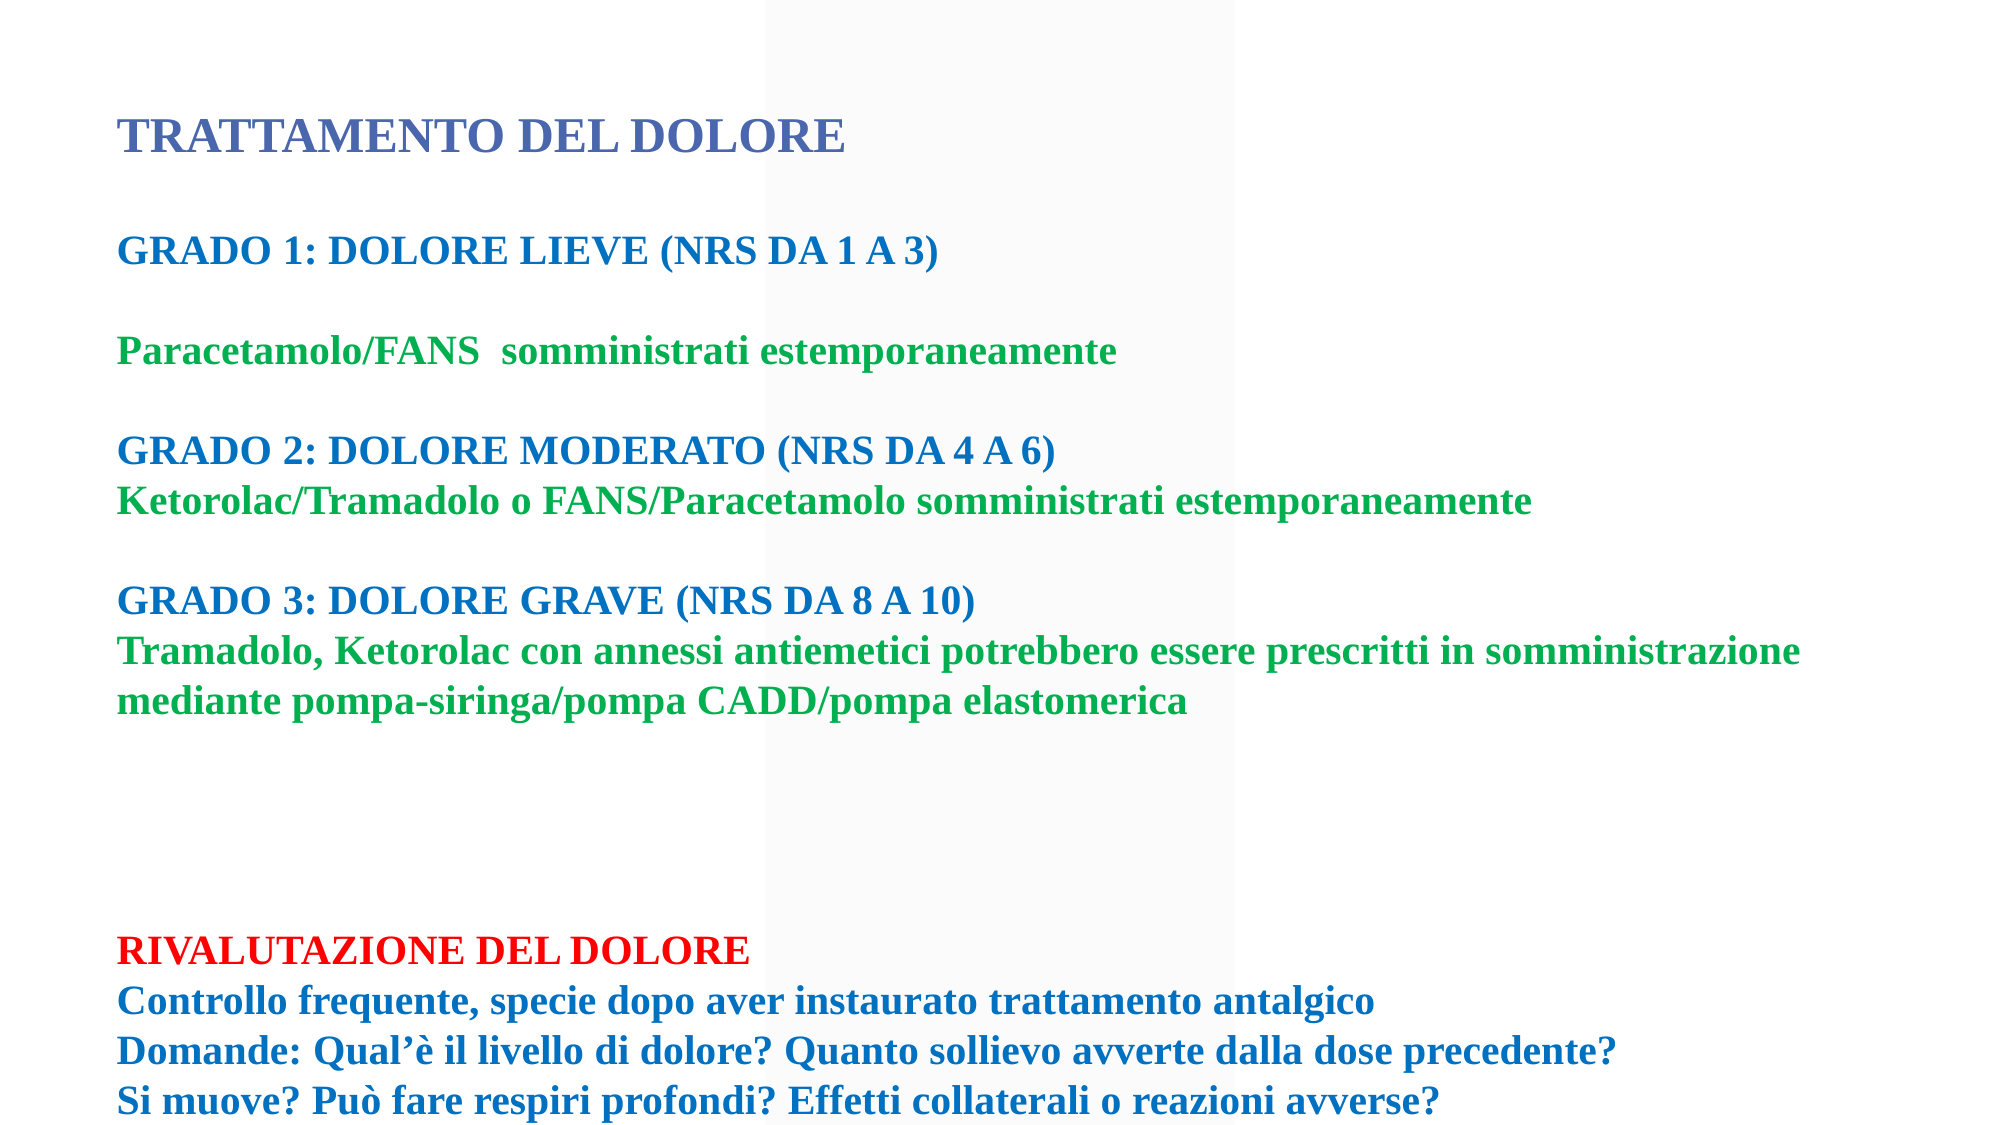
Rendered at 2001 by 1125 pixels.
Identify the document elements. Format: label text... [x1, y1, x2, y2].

text_box TRATTAMENTO DEL DOLORE GRADO 1: DOLORE LIEVE (NRS DA 1 A 3) Paracetamolo/FANS somministrati estemporaneamente GRADO 2: DOLORE MODERATO (NRS DA 4 A 6) Ketorolac/Tramadolo o FANS/Paracetamolo somministrati estemporaneamente GRADO 3: DOLORE GRAVE (NRS DA 8 A 10) Tramadolo, Ketorolac con annessi antiemetici potrebbero essere prescritti in somministrazione mediante pompa-siringa/pompa CADD/pompa elastomerica RIVALUTAZIONE DEL DOLORE Controllo frequente, specie dopo aver instaurato trattamento antalgico Domande: Qual’è il livello di dolore? Quanto sollievo avverte dalla dose precedente? Si muove? Può fare respiri profondi? Effetti collaterali o reazioni avverse? [101, 95, 1964, 1125]
